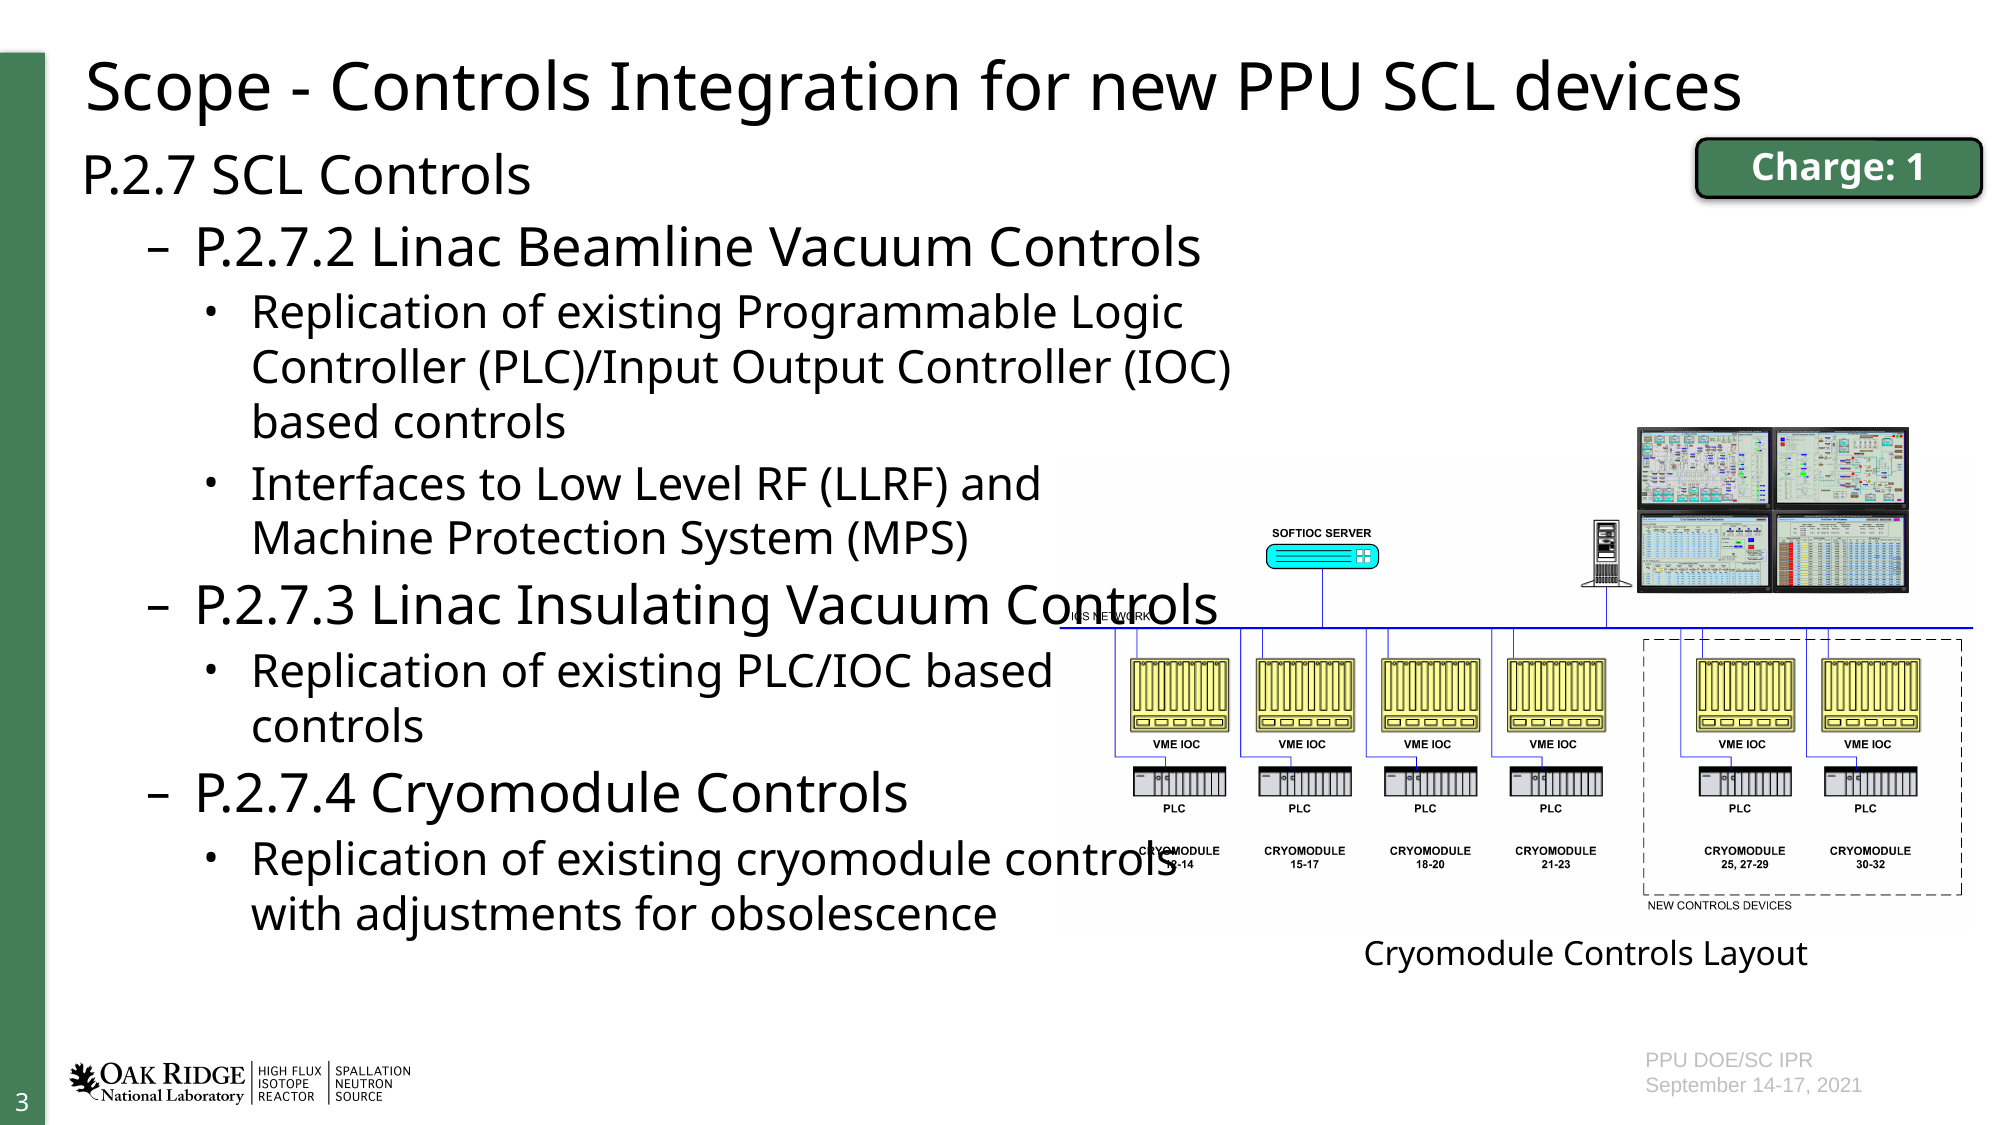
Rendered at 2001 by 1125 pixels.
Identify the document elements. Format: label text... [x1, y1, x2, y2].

text_box Cryomodule Controls Layout [1348, 930, 1927, 981]
text_box Charge: 1 [1696, 138, 1982, 198]
list P.2.7 SCL Controls P.2.7.2 Linac Beamline Vacuum Controls Replication of existing Programmable Logic Controller (PLC)/Input Output Controller (IOC) based controls Interfaces to Low Level RF (LLRF) and Machine Protection System (MPS) P.2.7.3 Linac Insulating Vacuum Controls Replication of existing PLC/IOC based controls P.2.7.4 Cryomodule Controls Replication of existing cryomodule controls with adjustments for obsolescence [66, 132, 1249, 1052]
title Scope - Controls Integration for new PPU SCL devices [70, 44, 1946, 134]
picture [1055, 427, 1974, 930]
picture [66, 1058, 413, 1108]
